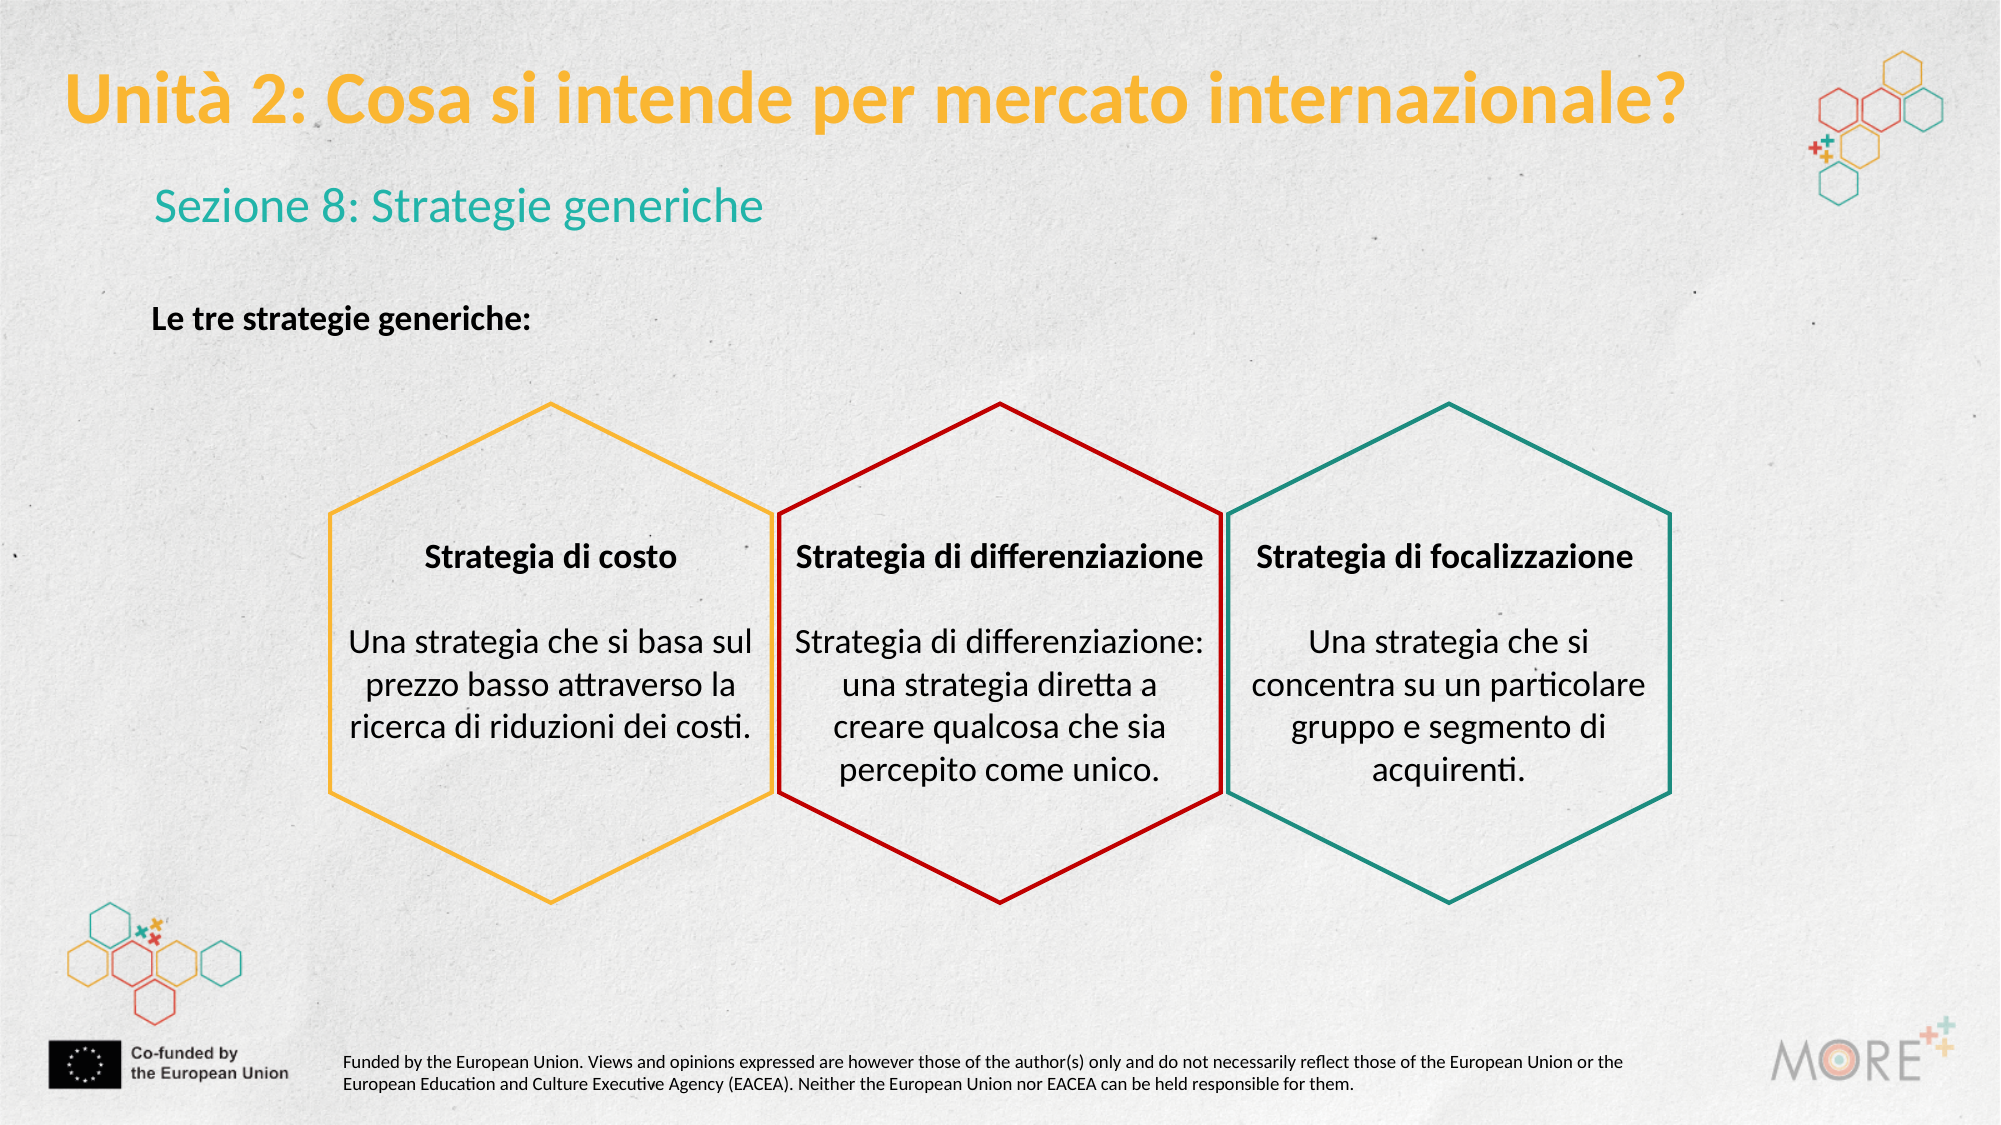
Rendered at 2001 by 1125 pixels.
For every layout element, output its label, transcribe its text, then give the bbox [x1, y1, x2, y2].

text_box [330, 403, 772, 526]
picture [0, 0, 2001, 1125]
text_box Unità 2: Cosa si intende per mercato internazionale? [49, 41, 1767, 94]
text_box Sezione 8: Strategie generiche [139, 164, 1624, 240]
text_box Funded by the European Union. Views and opinions expressed are however those of the author(s) only and do not necessarily reflect those of the European Union or the European Education and Culture Executive Agency (EACEA). Neither the European Union nor EACEA can be held responsible for them. [328, 1042, 1707, 1113]
text_box [779, 781, 1221, 903]
text_box [1228, 781, 1670, 903]
text_box [779, 403, 1221, 526]
text_box Strategia di differenziazione Strategia di differenziazione: una strategia diretta a creare qualcosa che sia percepito come unico. [779, 526, 1221, 781]
text_box Strategia di costo Una strategia che si basa sul prezzo basso attraverso la ricerca di riduzioni dei costi. [330, 526, 772, 781]
text_box Strategia di focalizzazione Una strategia che si concentra su un particolare gruppo e segmento di acquirenti. [1228, 526, 1670, 781]
text_box [330, 781, 772, 903]
text_box Le tre strategie generiche: [136, 280, 830, 353]
text_box [1228, 403, 1670, 526]
